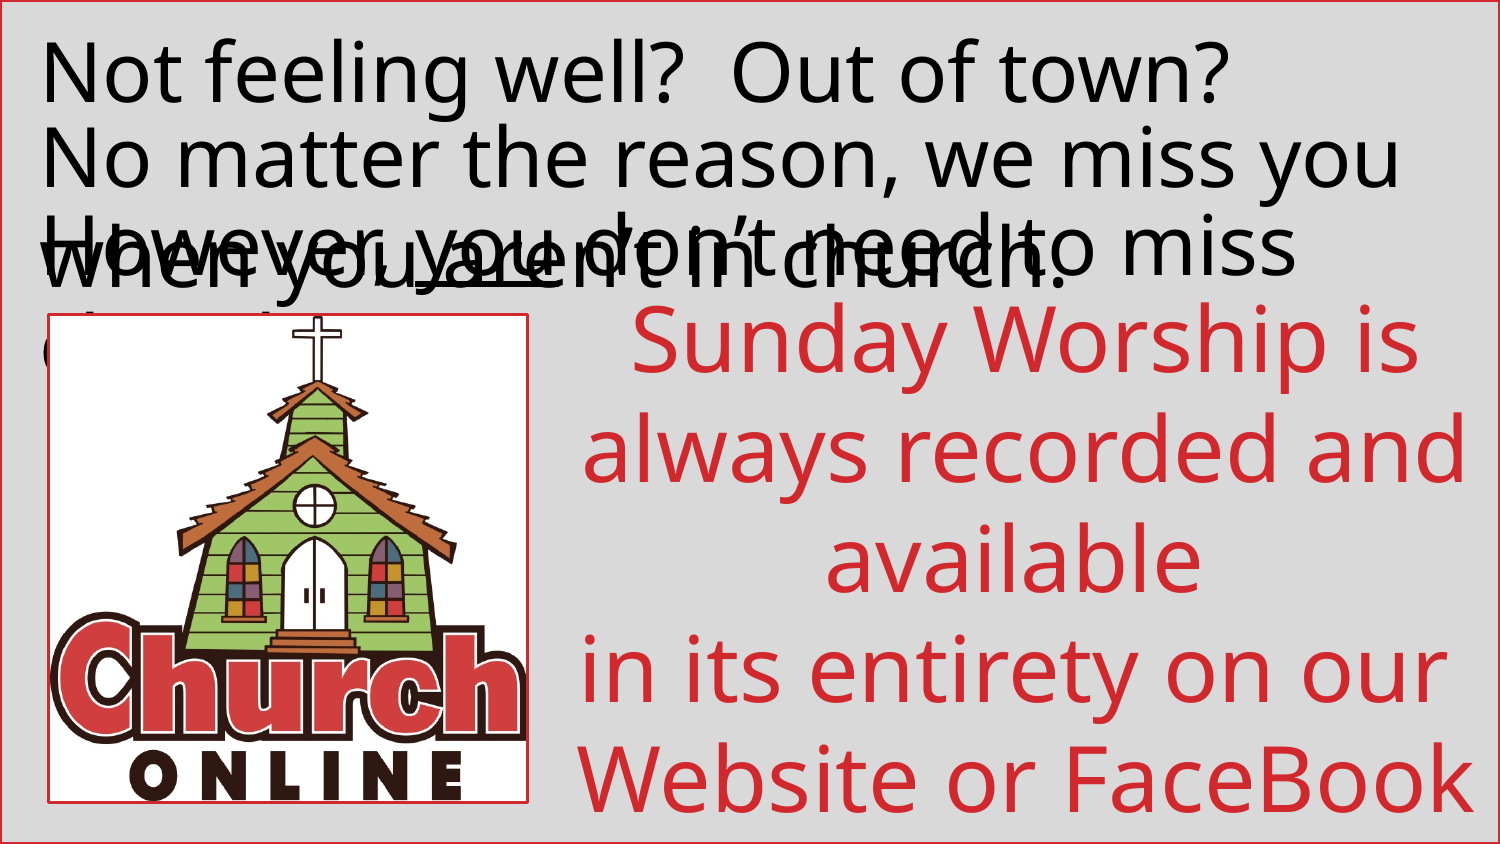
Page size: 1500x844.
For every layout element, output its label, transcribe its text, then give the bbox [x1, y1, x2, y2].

picture [49, 315, 527, 801]
text_box No matter the reason, we miss you when you aren’t in church. [24, 96, 1425, 184]
text_box Not feeling well? Out of town? [24, 11, 1425, 96]
text_box Sunday Worship is always recorded and available in its entirety on our Website or FaceBook page by Monday morning. [526, 273, 1500, 844]
text_box [0, 0, 1500, 844]
text_box However, you don’t need to miss church . . . [24, 184, 1425, 399]
